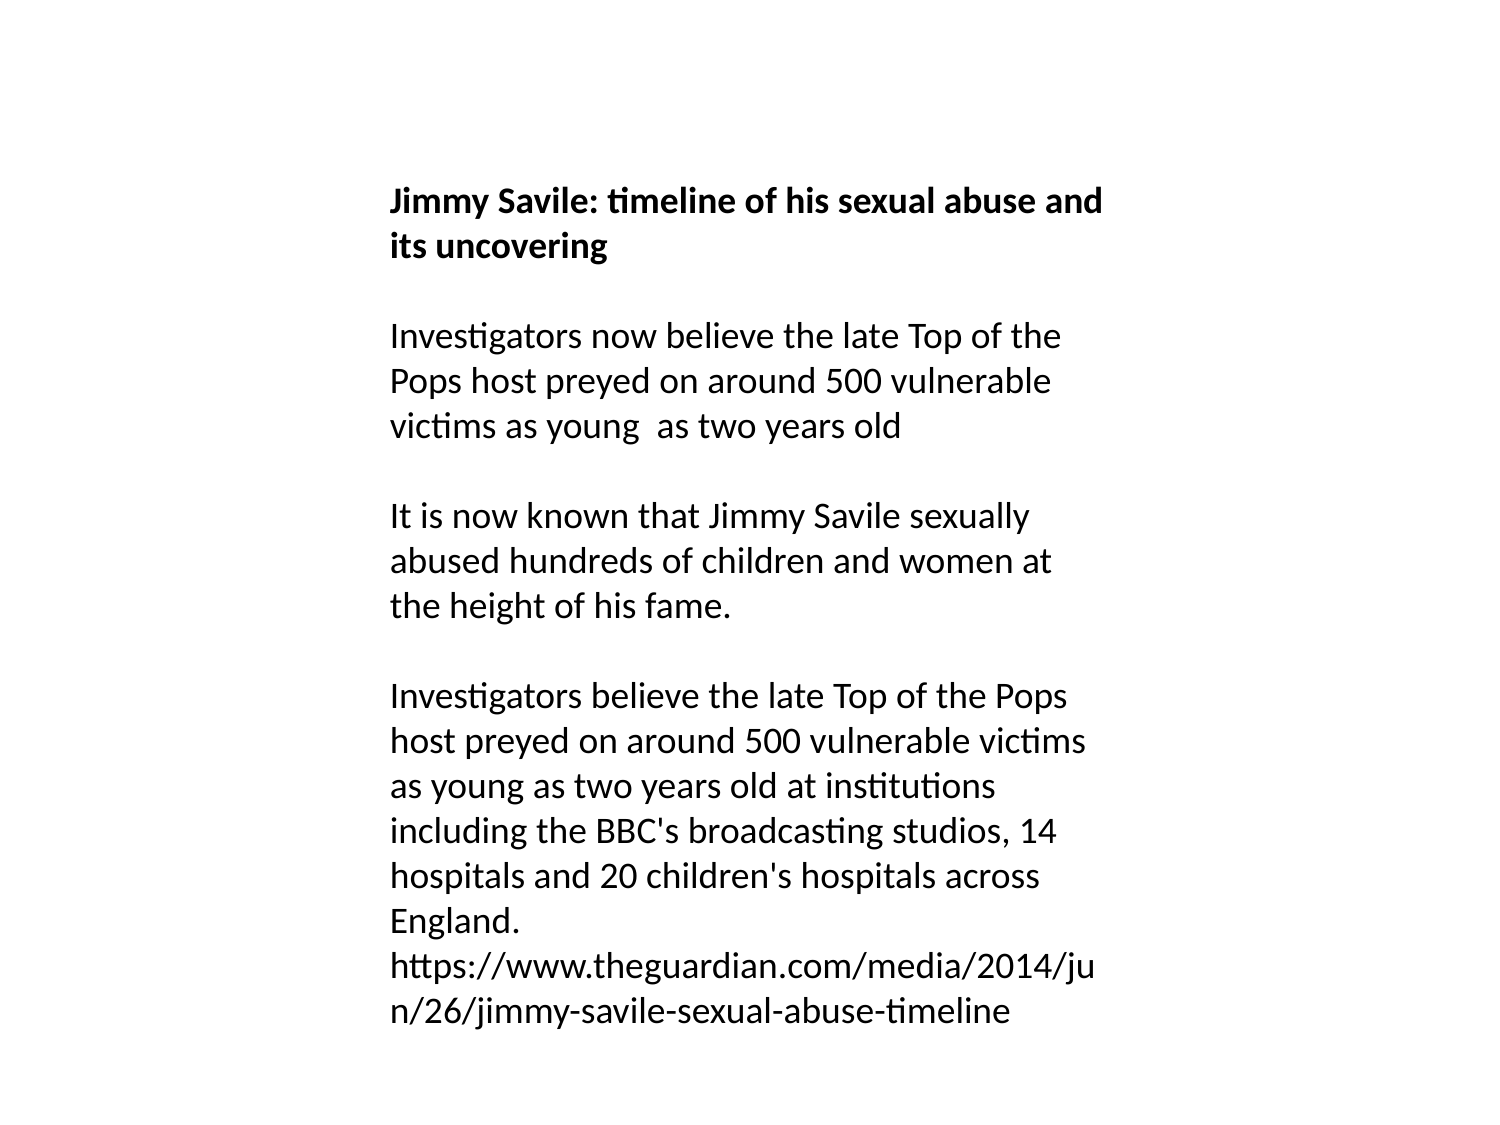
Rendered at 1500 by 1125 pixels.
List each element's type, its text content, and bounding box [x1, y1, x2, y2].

text_box Jimmy Savile: timeline of his sexual abuse and its uncovering Investigators now believe the late Top of the Pops host preyed on around 500 vulnerable victims as young as two years old It is now known that Jimmy Savile sexually abused hundreds of children and women at the height of his fame. Investigators believe the late Top of the Pops host preyed on around 500 vulnerable victims as young as two years old at institutions including the BBC's broadcasting studios, 14 hospitals and 20 children's hospitals across England. https://www.theguardian.com/media/2014/jun/26/jimmy-savile-sexual-abuse-timeline [374, 168, 1125, 1089]
